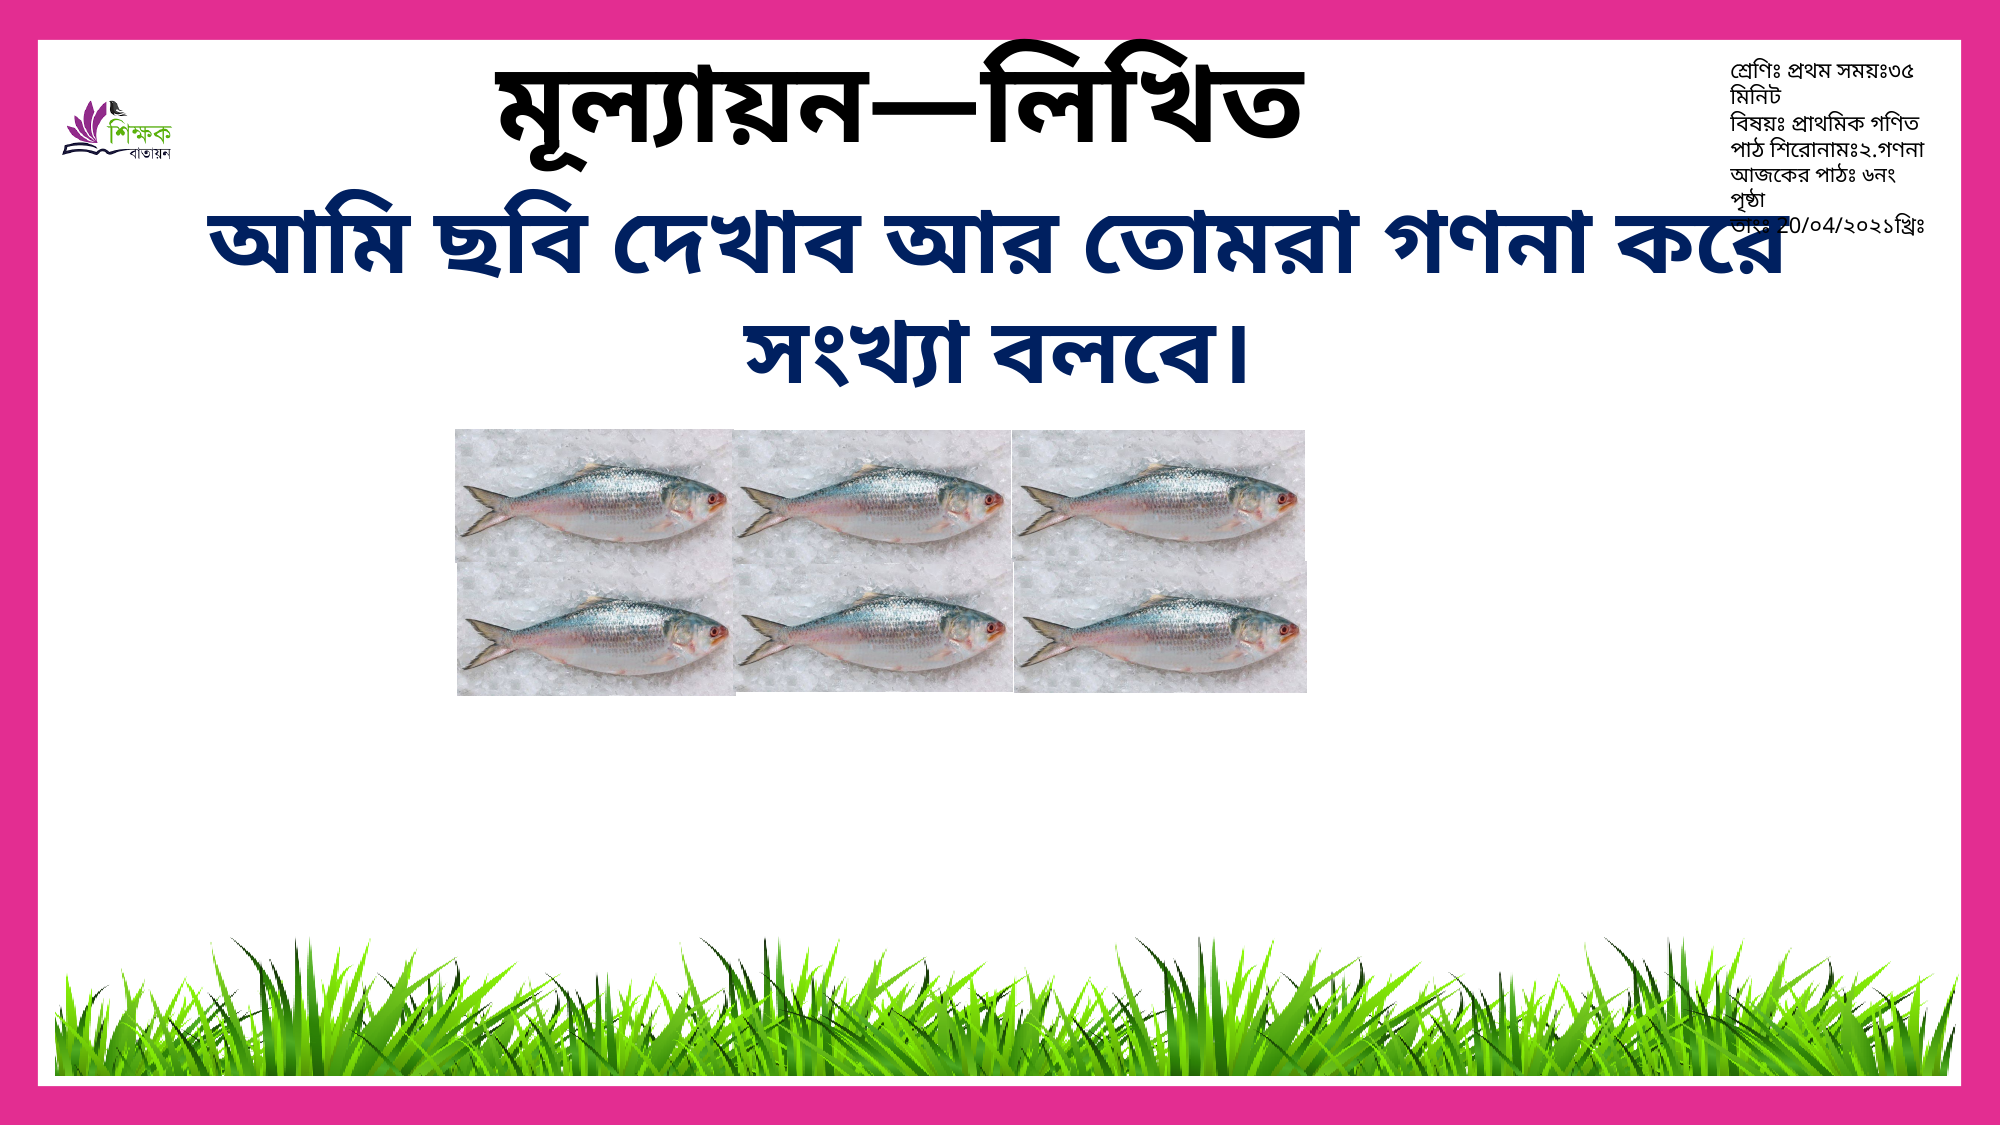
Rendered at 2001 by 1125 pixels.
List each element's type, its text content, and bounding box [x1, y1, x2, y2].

picture [54, 926, 1969, 1076]
picture [54, 69, 182, 197]
text_box আমি ছবি দেখাব আর তোমরা গণনা করে সংখ্যা বলবে। [173, 174, 1824, 409]
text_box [455, 428, 1307, 697]
text_box মূল্যায়ন—লিখিত [474, 22, 1325, 173]
text_box শ্রেণিঃ প্রথম সময়ঃ৩৫ মিনিট বিষয়ঃ প্রাথমিক গণিত পাঠ শিরোনামঃ২.গণনা আজকের পাঠঃ ৬নং পৃষ্ঠা তাংঃ 20/০4/২০২১খ্রিঃ [1715, 49, 1947, 246]
